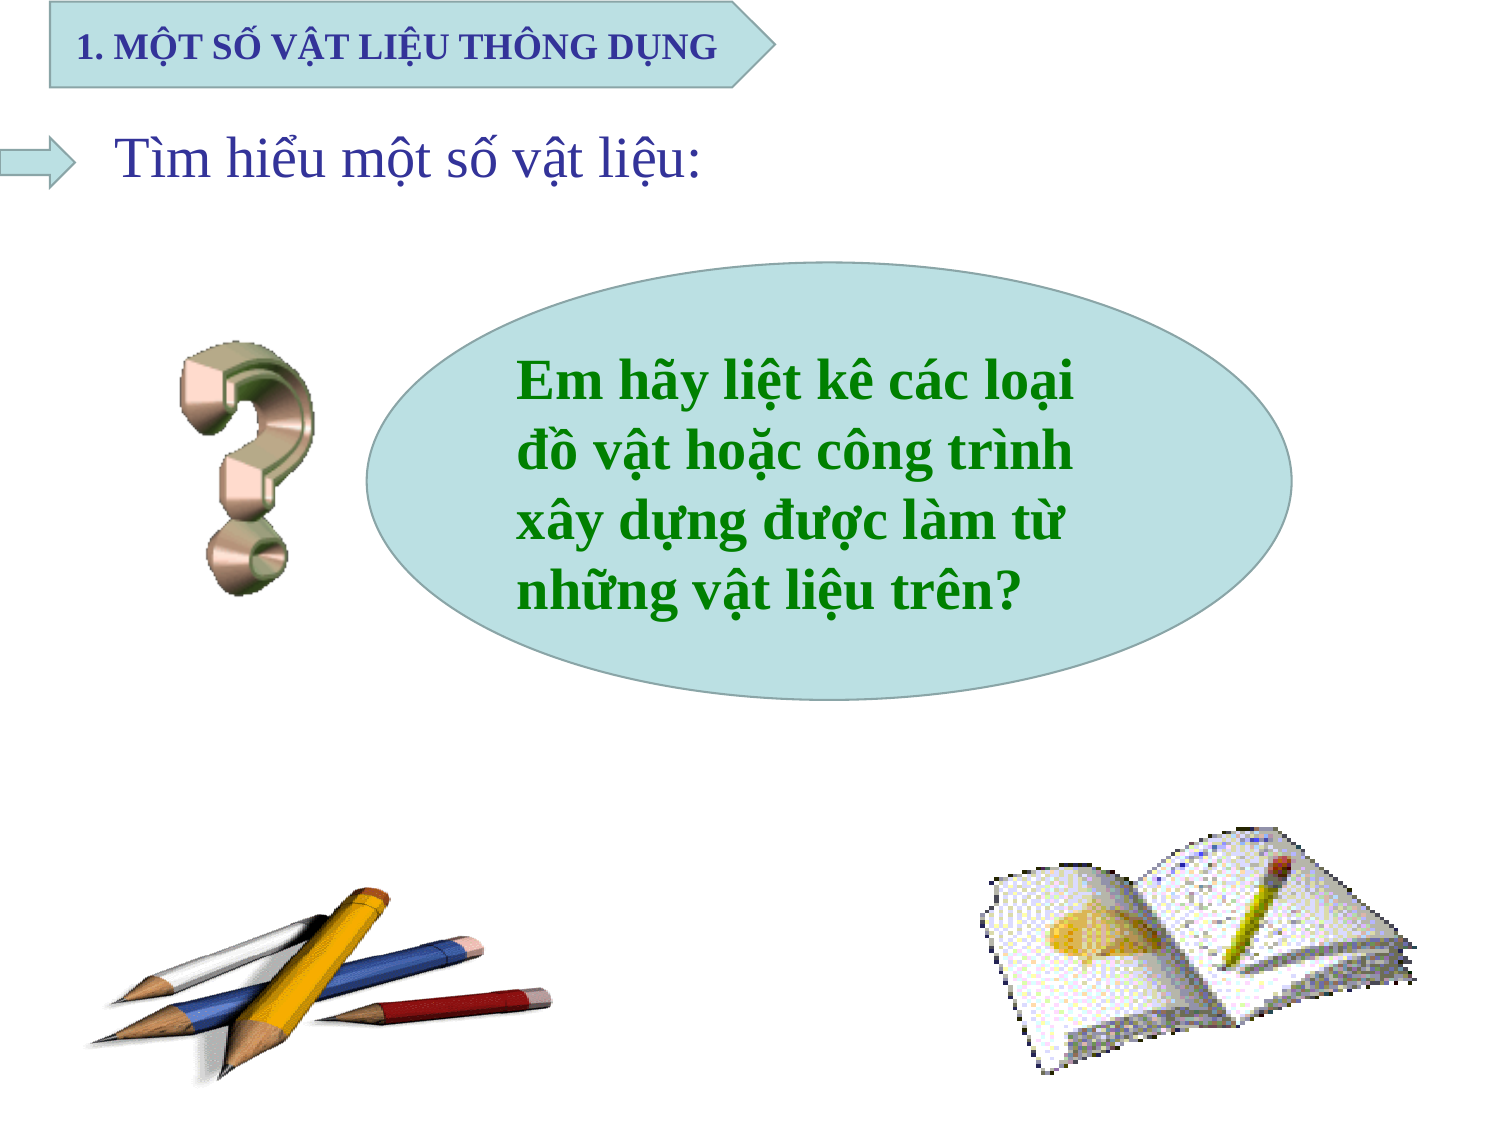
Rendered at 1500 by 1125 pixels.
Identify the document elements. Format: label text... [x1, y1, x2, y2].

text_box 1. MỘT SỐ VẬT LIỆU THÔNG DỤNG [48, 0, 777, 89]
picture [99, 306, 400, 632]
picture [37, 862, 588, 1097]
text_box Tìm hiểu một số vật liệu: [99, 111, 799, 197]
text_box [0, 134, 77, 190]
picture [962, 799, 1450, 1086]
text_box Em hãy liệt kê các loại đồ vật hoặc công trình xây dựng được làm từ những vật liệu trên? [400, 261, 1293, 701]
